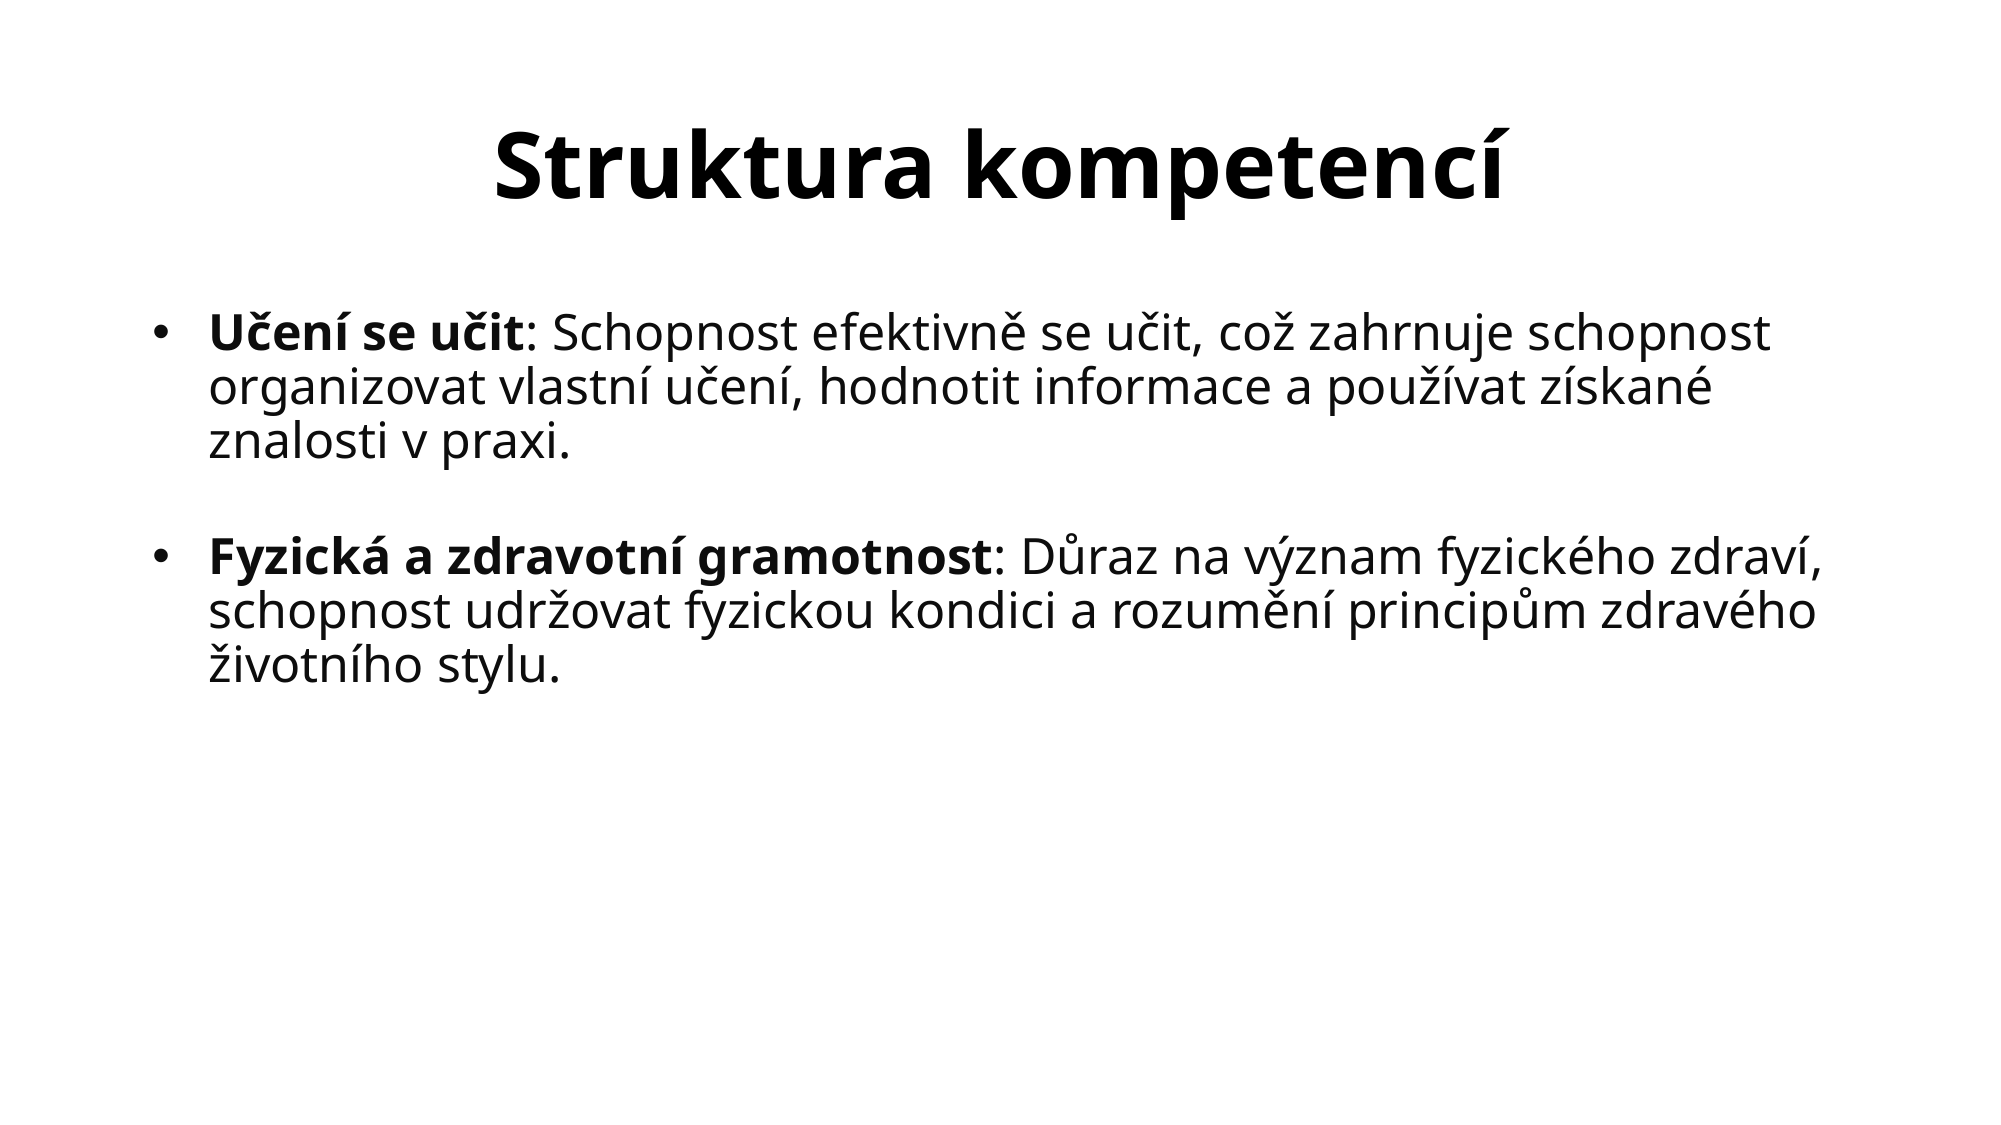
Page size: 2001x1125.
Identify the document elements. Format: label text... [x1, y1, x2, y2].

title Struktura kompetencí [137, 59, 1863, 278]
list Učení se učit: Schopnost efektivně se učit, což zahrnuje schopnost organizovat vlastní učení, hodnotit informace a používat získané znalosti v praxi. Fyzická a zdravotní gramotnost: Důraz na význam fyzického zdraví, schopnost udržovat fyzickou kondici a rozumění principům zdravého životního stylu. [137, 299, 1863, 1014]
